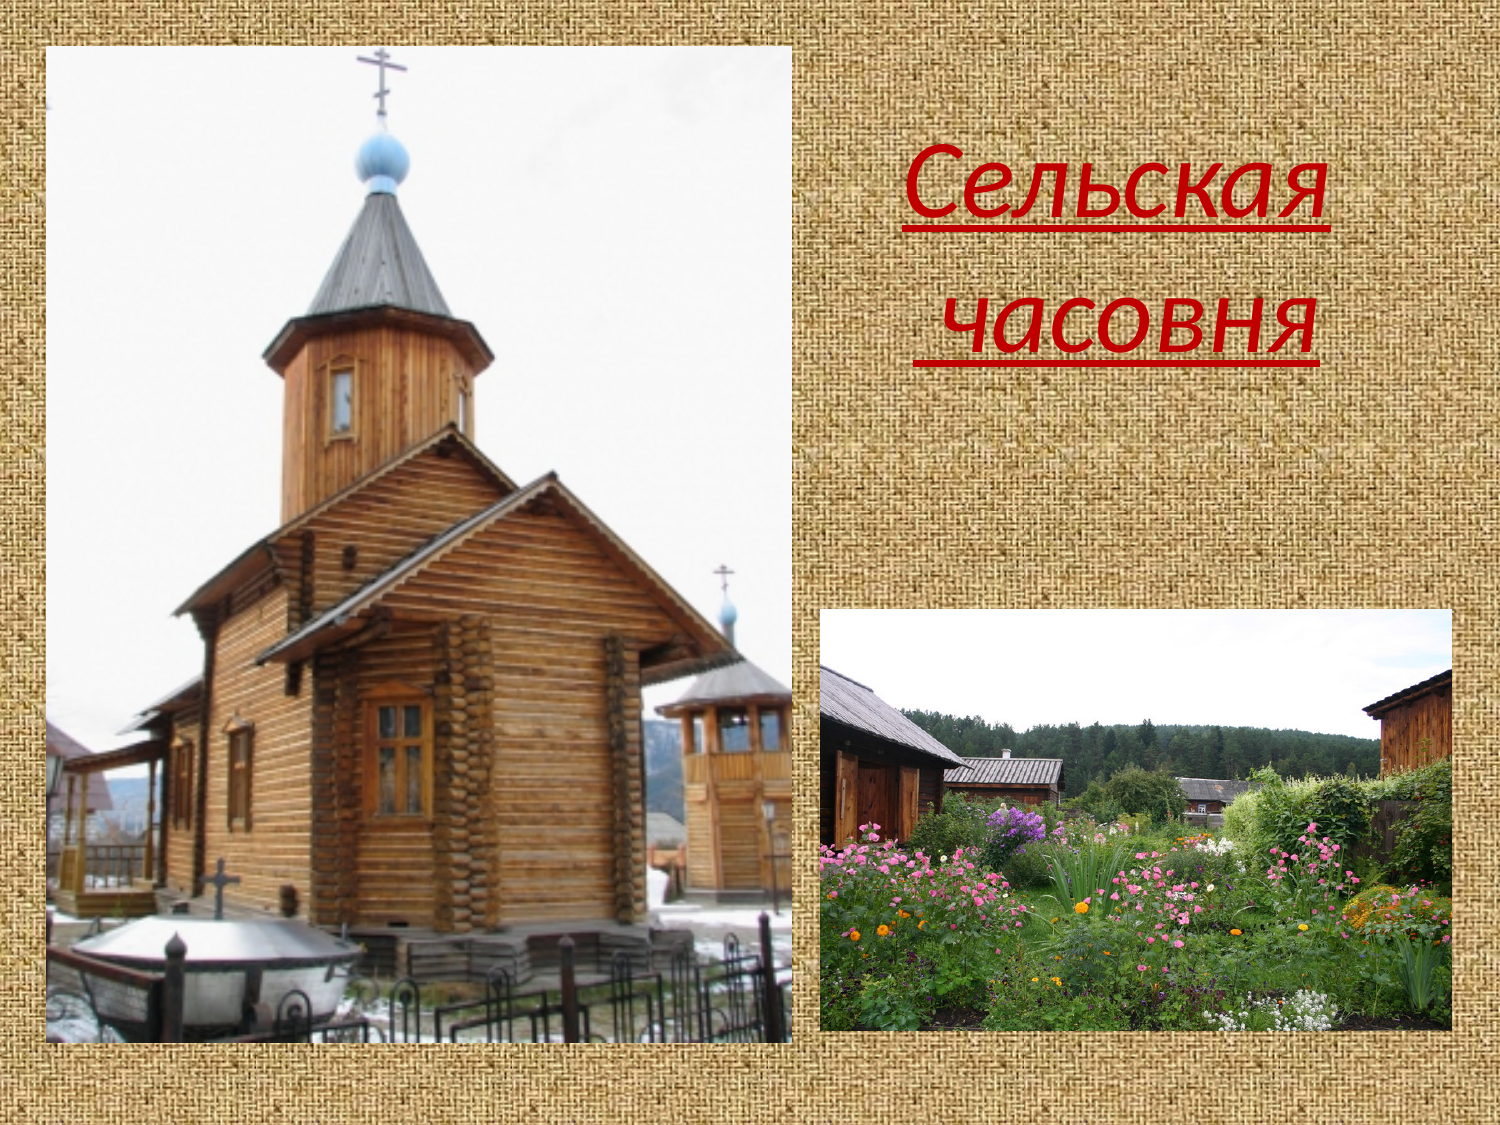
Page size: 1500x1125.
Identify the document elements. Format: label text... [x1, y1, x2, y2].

picture [0, 0, 1500, 1125]
title Сельская часовня [796, 128, 1437, 352]
